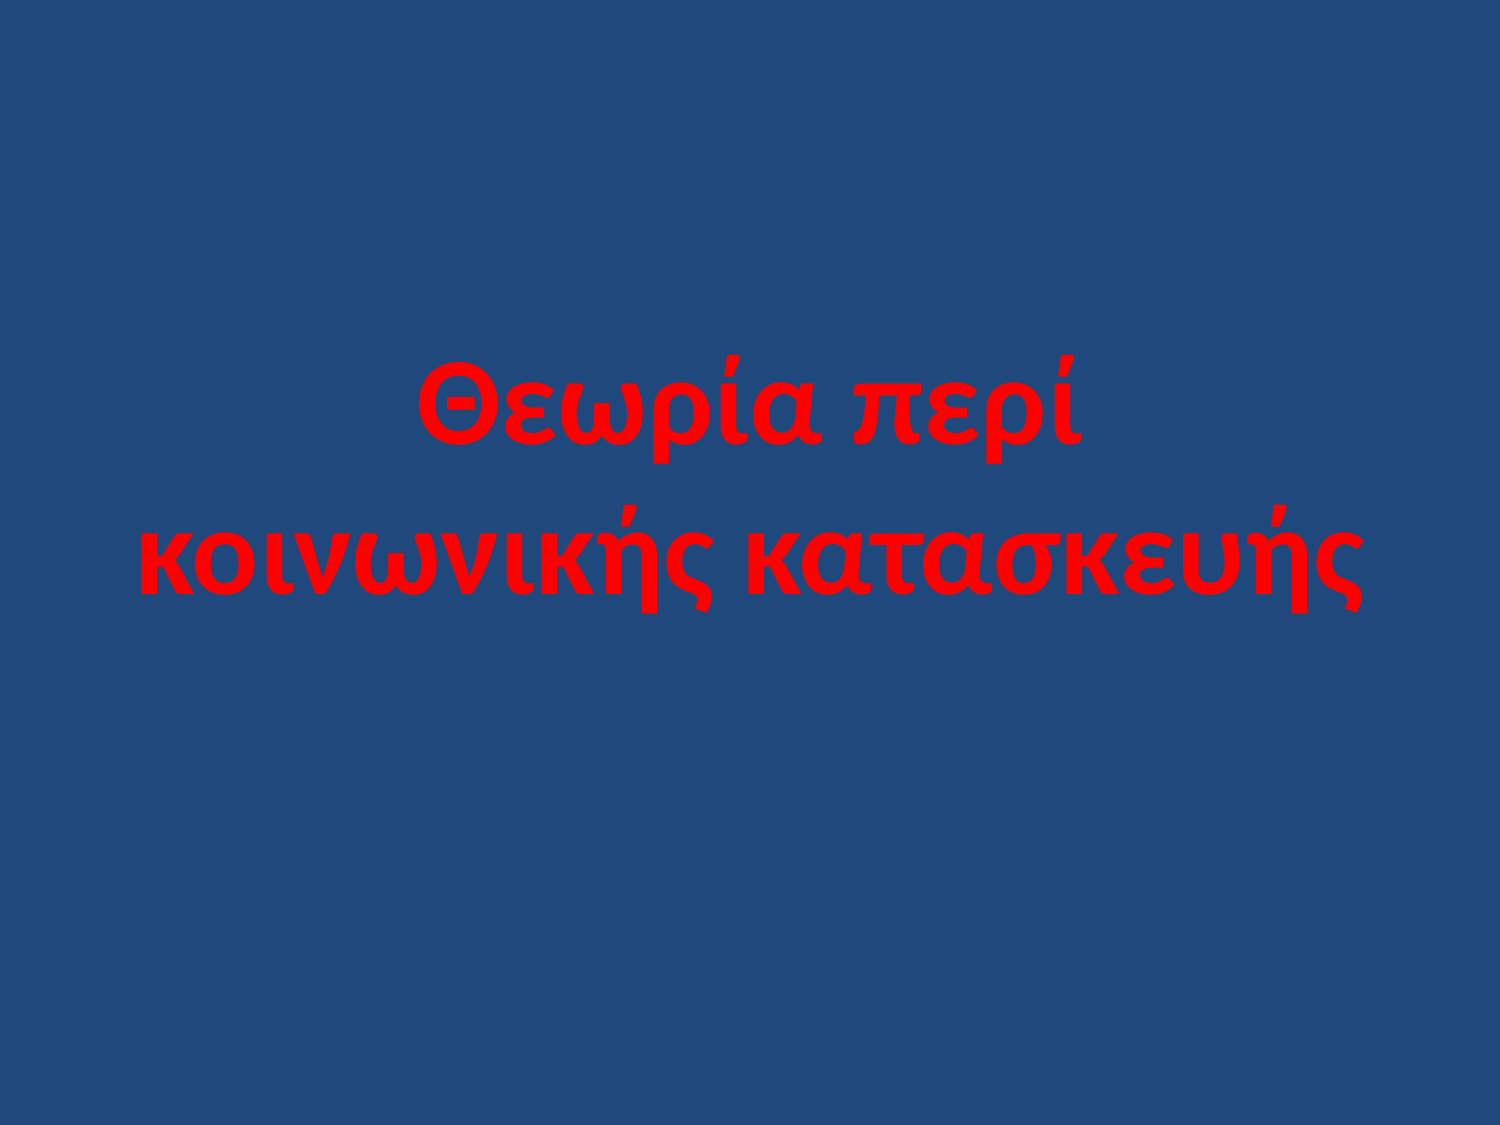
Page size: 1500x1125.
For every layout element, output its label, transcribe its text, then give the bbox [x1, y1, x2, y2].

title Θεωρία περί κοινωνικής κατασκευής [112, 349, 1388, 591]
